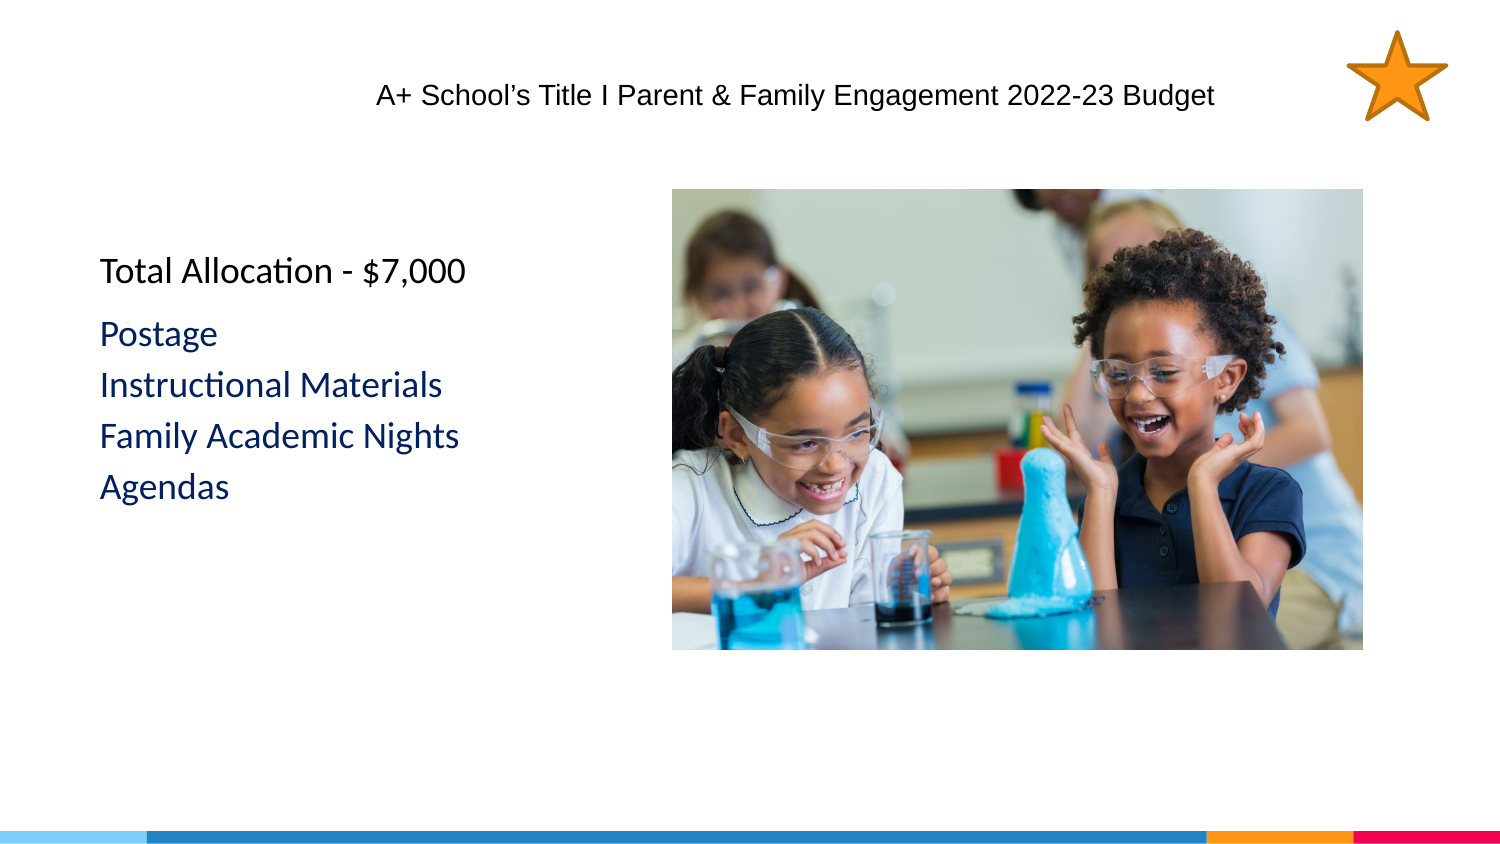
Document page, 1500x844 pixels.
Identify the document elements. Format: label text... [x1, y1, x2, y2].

text_box Total Allocation - $7,000 Postage Instructional Materials Family Academic Nights Agendas [84, 234, 666, 515]
text_box [1346, 30, 1449, 122]
picture [671, 189, 1364, 651]
text_box A+ School’s Title I Parent & Family Engagement 2022-23 Budget [361, 68, 1249, 119]
